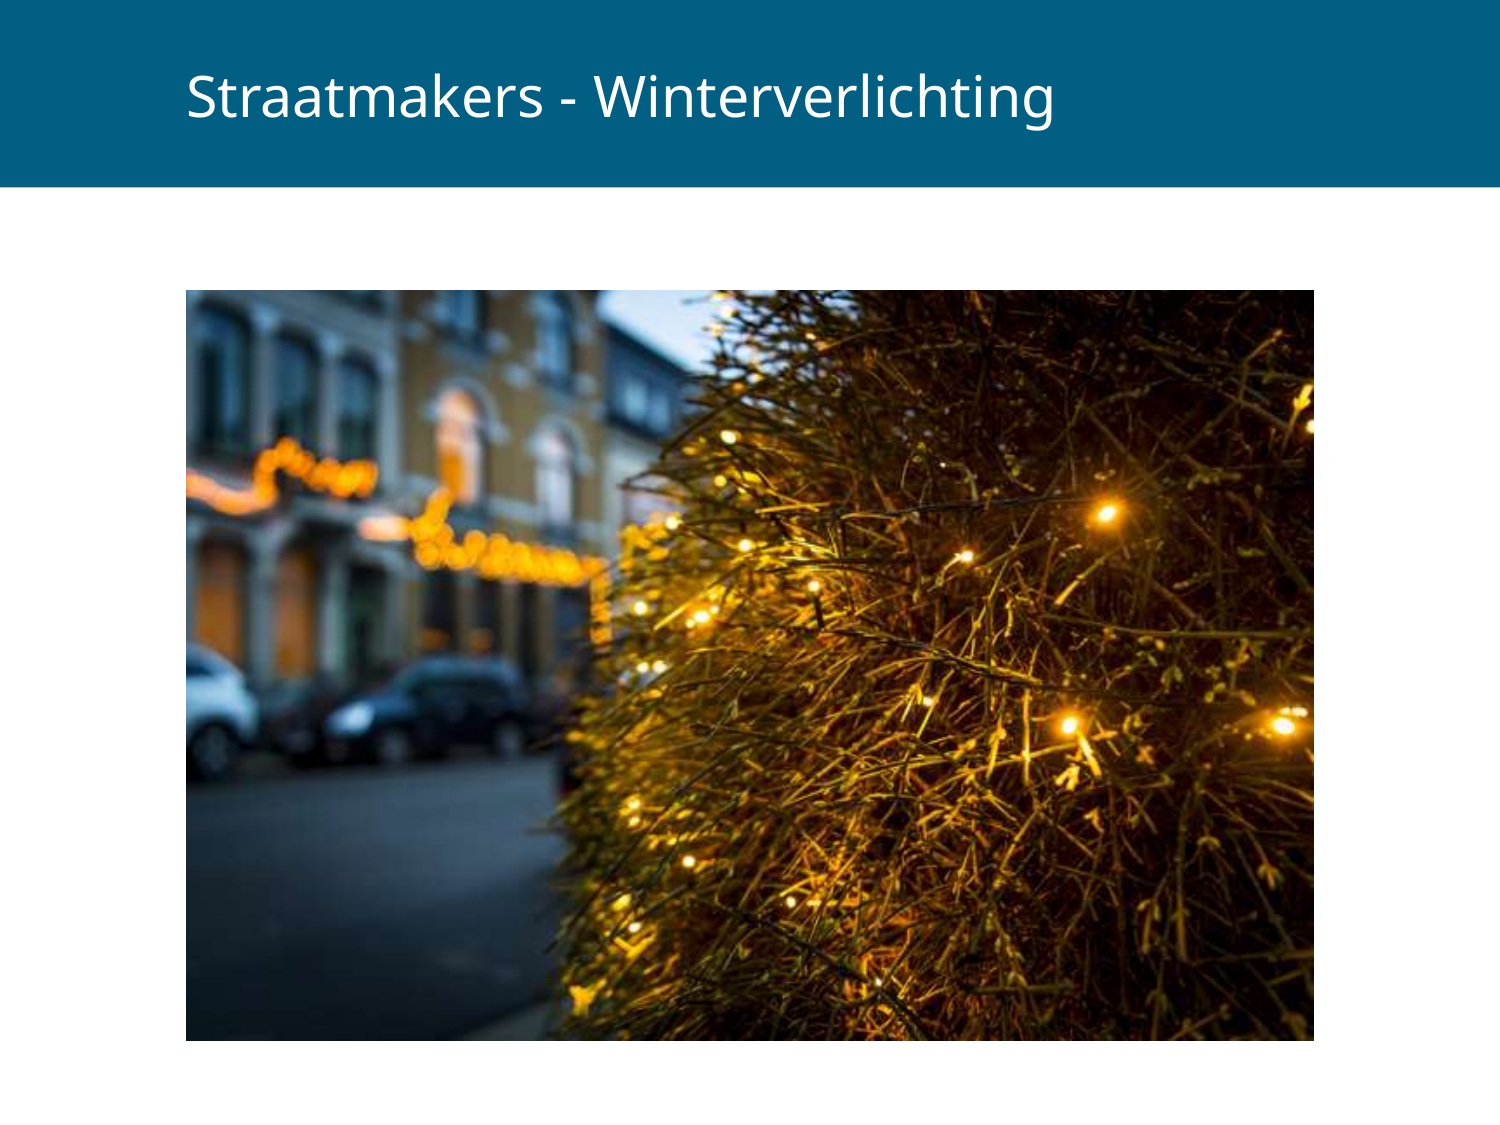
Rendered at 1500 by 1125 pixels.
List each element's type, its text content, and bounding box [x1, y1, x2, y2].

title Straatmakers - Winterverlichting [185, 12, 1313, 188]
picture [186, 290, 1314, 1041]
